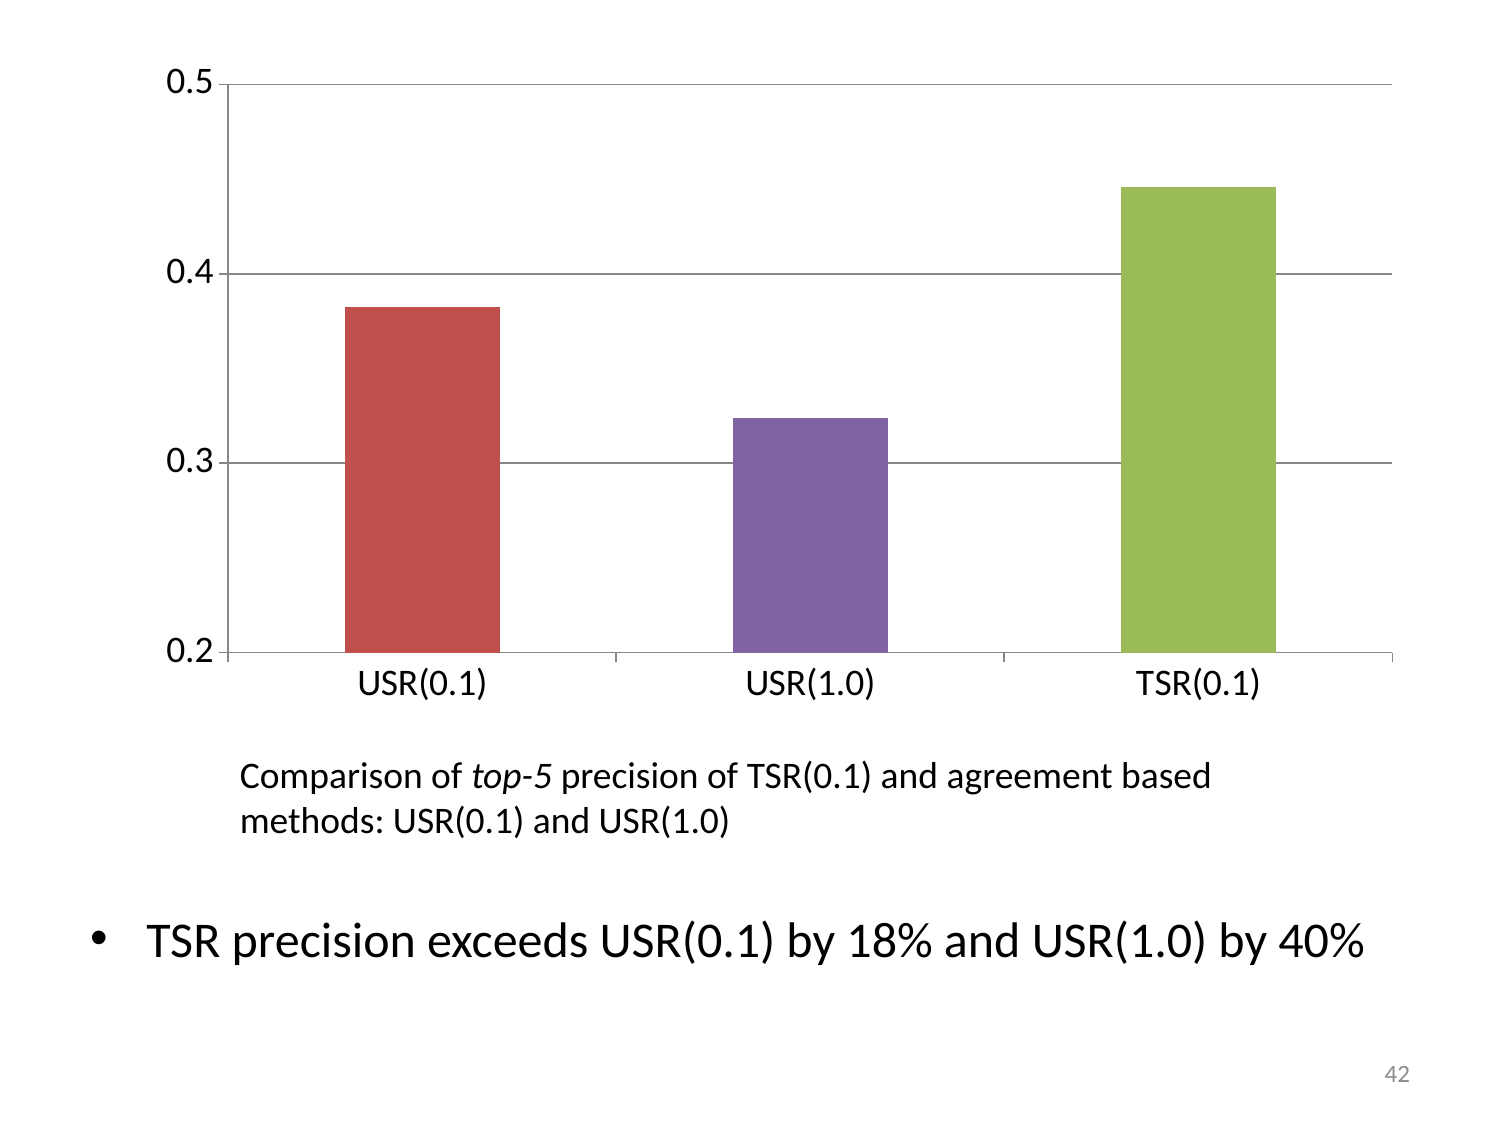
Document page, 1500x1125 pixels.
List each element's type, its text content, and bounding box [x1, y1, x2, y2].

chart [124, 49, 1415, 730]
text_box Comparison of top-5 precision of TSR(0.1) and agreement based methods: USR(0.1) and USR(1.0) [225, 743, 1325, 849]
list TSR precision exceeds USR(0.1) by 18% and USR(1.0) by 40% [75, 900, 1425, 1100]
